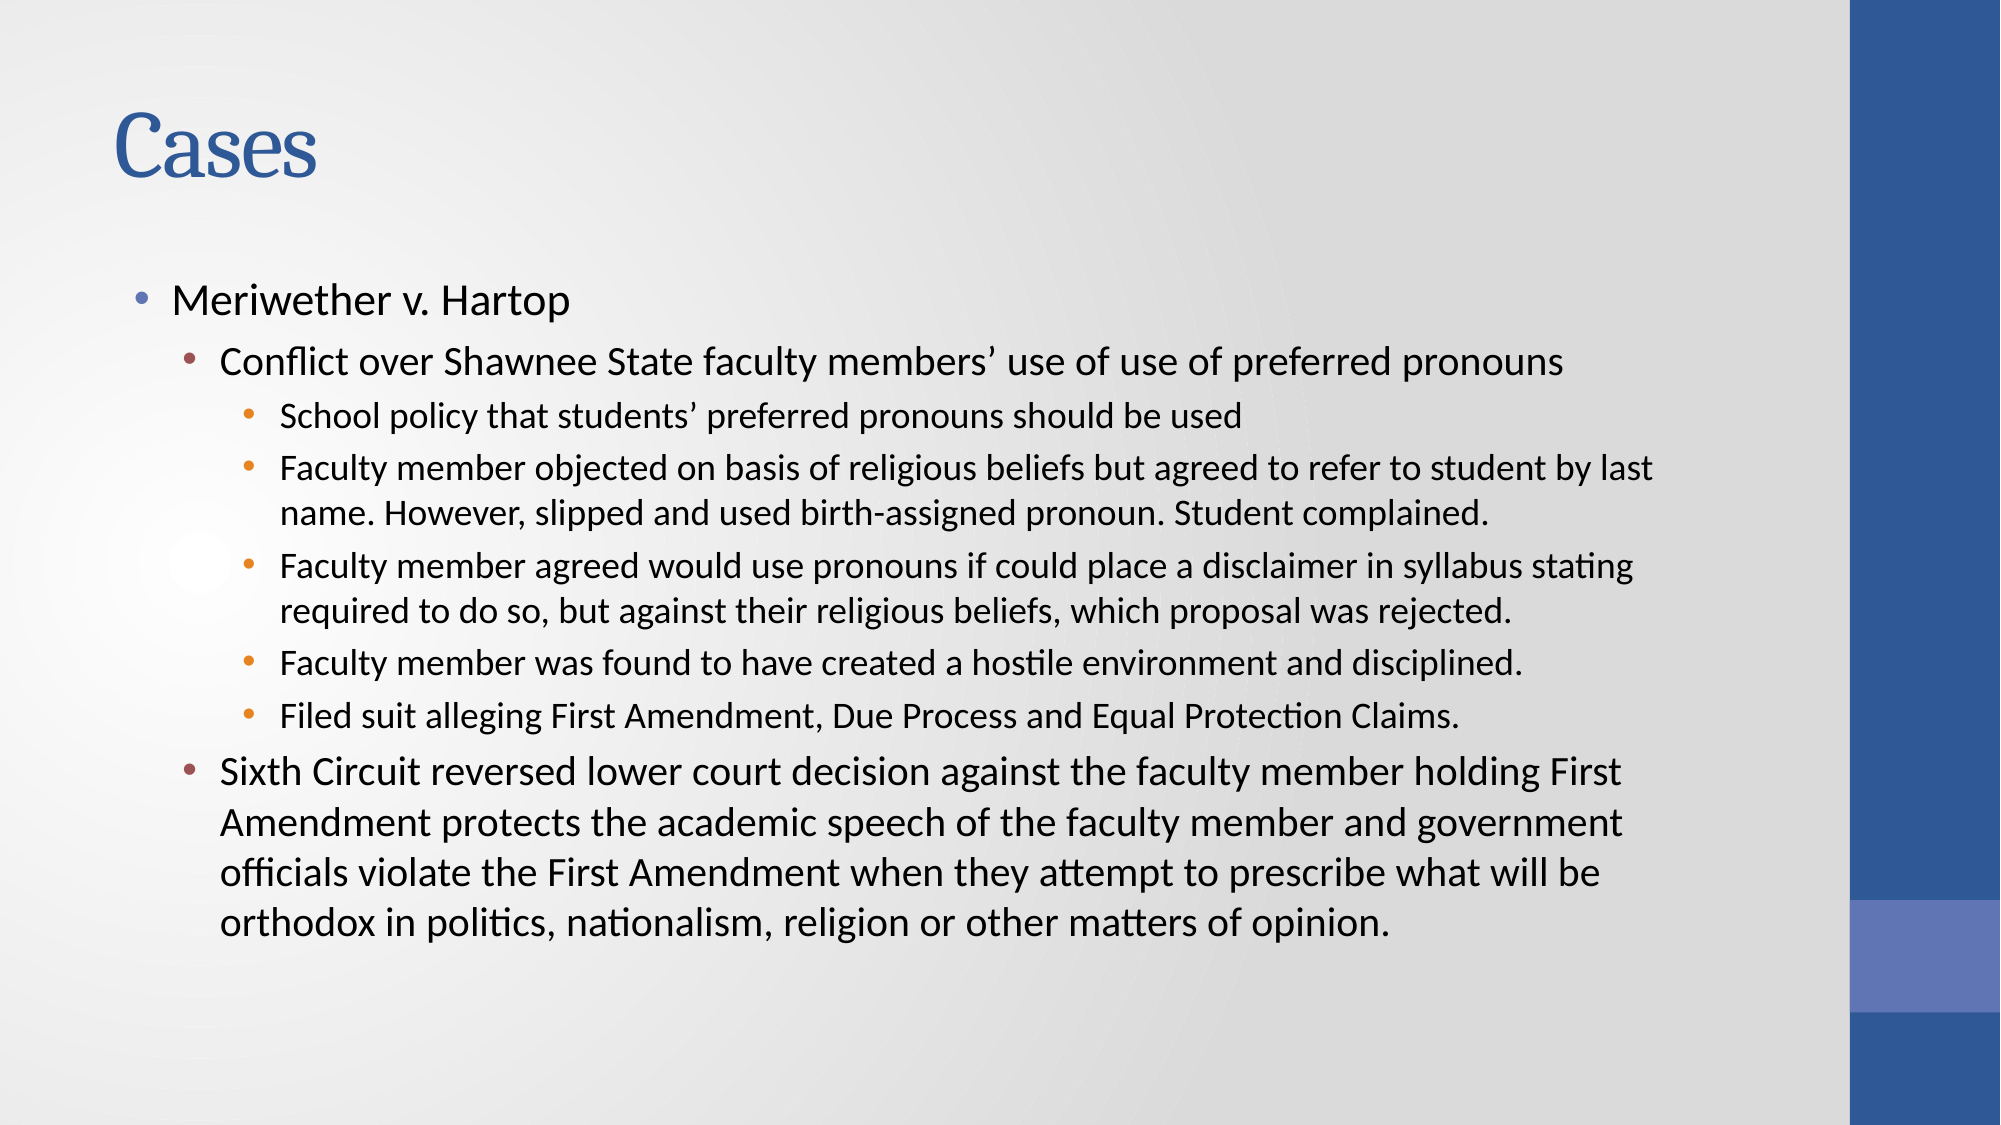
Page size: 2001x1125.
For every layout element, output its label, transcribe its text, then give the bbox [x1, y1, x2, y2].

list Meriwether v. Hartop Conflict over Shawnee State faculty members’ use of use of preferred pronouns School policy that students’ preferred pronouns should be used Faculty member objected on basis of religious beliefs but agreed to refer to student by last name. However, slipped and used birth-assigned pronoun. Student complained. Faculty member agreed would use pronouns if could place a disclaimer in syllabus stating required to do so, but against their religious beliefs, which proposal was rejected. Faculty member was found to have created a hostile environment and disciplined. Filed suit alleging First Amendment, Due Process and Equal Protection Claims. Sixth Circuit reversed lower court decision against the faculty member holding First Amendment protects the academic speech of the faculty member and government officials violate the First Amendment when they attempt to prescribe what will be orthodox in politics, nationalism, religion or other matters of opinion. [99, 262, 1767, 1050]
title Cases [99, 45, 1767, 233]
